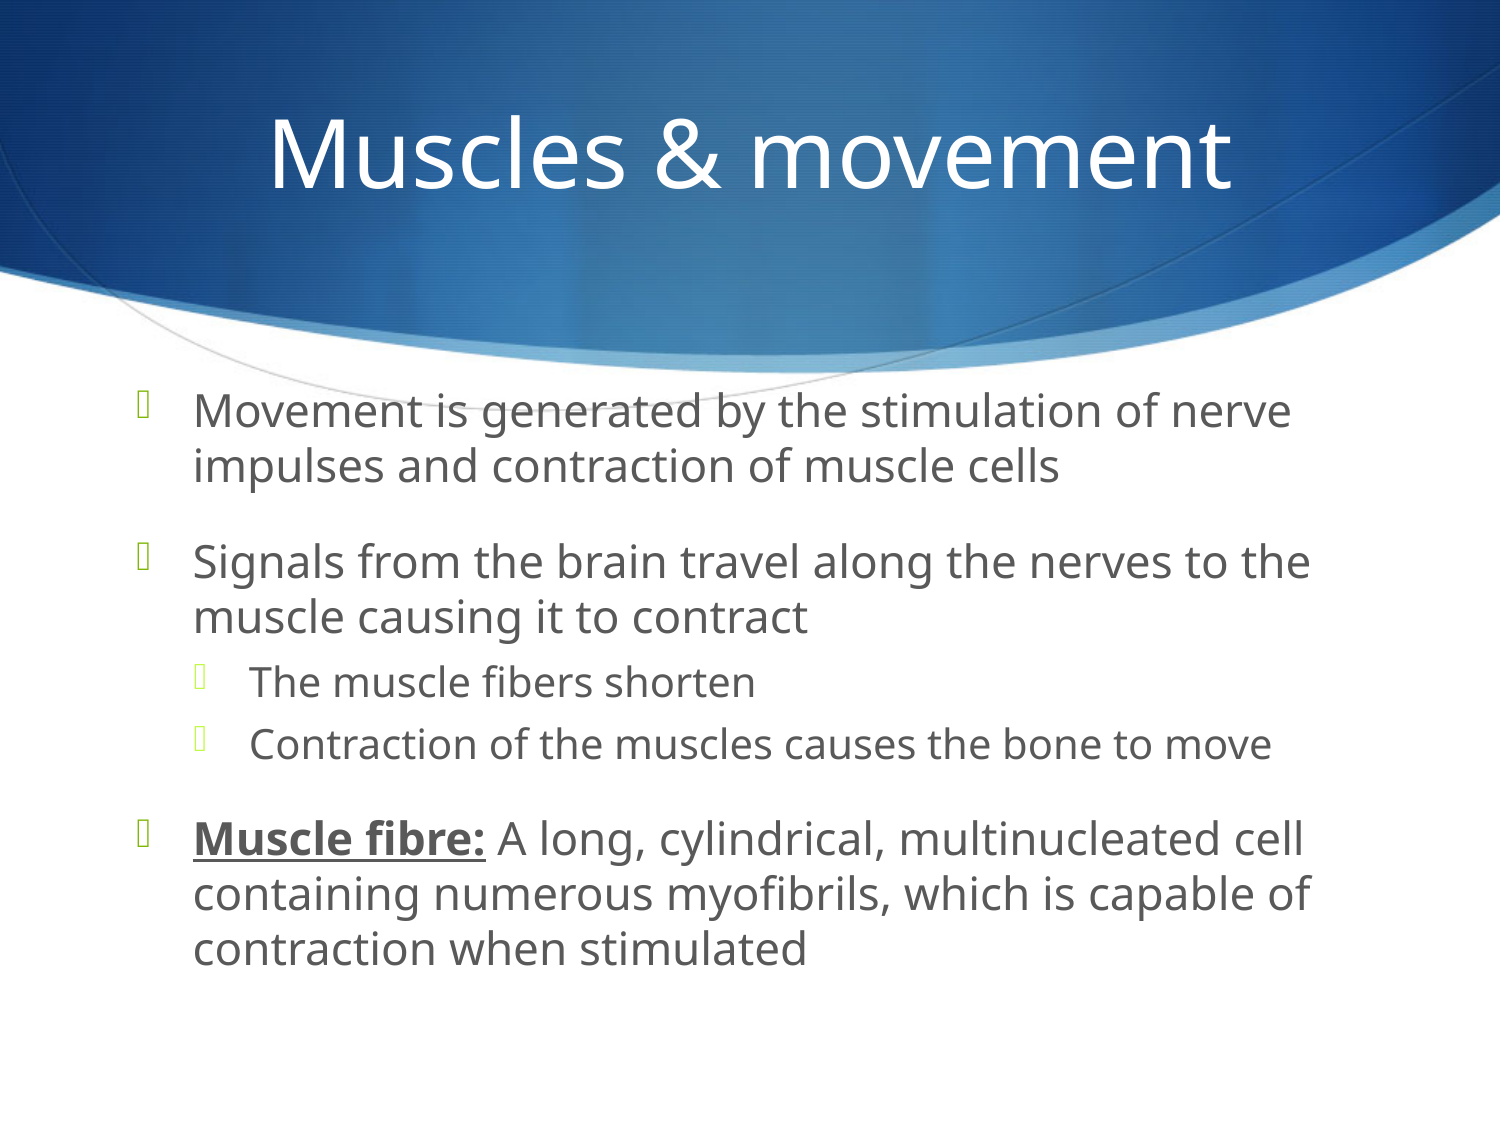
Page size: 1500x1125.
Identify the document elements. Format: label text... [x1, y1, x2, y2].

title Muscles & movement [75, 56, 1425, 245]
picture [0, 0, 1500, 1125]
list Movement is generated by the stimulation of nerve impulses and contraction of muscle cells Signals from the brain travel along the nerves to the muscle causing it to contract The muscle fibers shorten Contraction of the muscles causes the bone to move Muscle fibre: A long, cylindrical, multinucleated cell containing numerous myofibrils, which is capable of contraction when stimulated [121, 373, 1379, 991]
